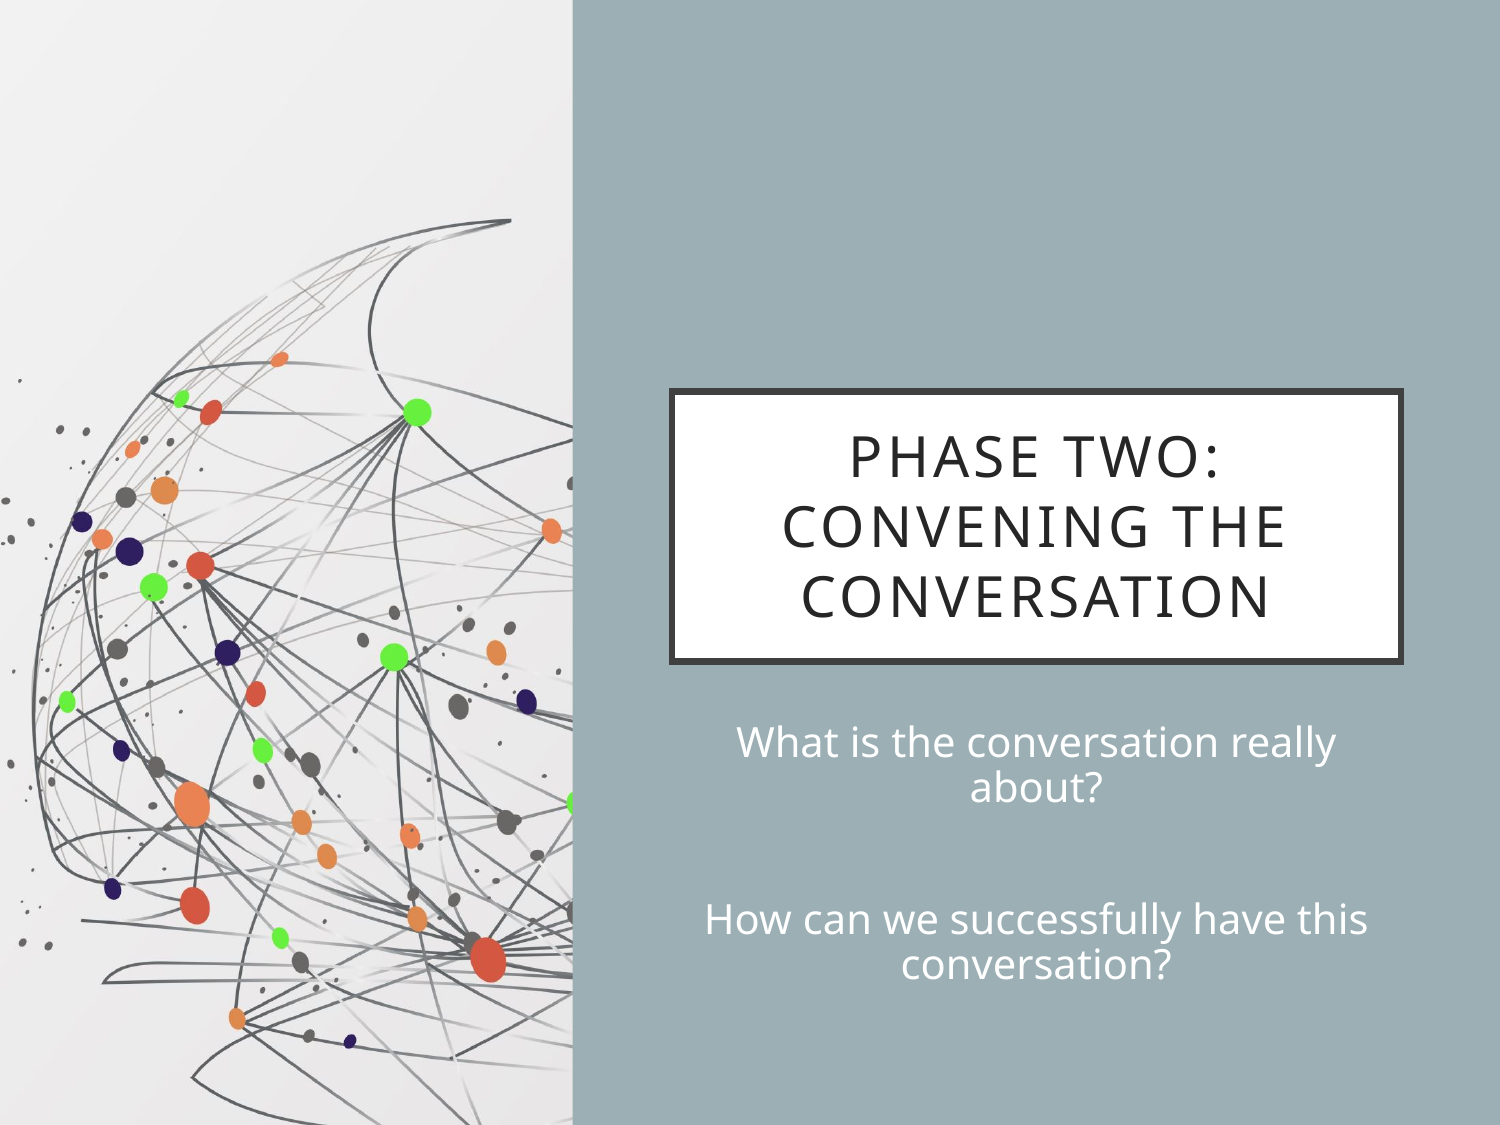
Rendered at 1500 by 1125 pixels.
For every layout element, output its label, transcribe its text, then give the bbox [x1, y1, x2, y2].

subtitle What is the conversation really about? How can we successfully have this conversation? [671, 713, 1401, 918]
picture [0, 0, 573, 1125]
title Phase Two: Convening the Conversation [669, 388, 1404, 665]
